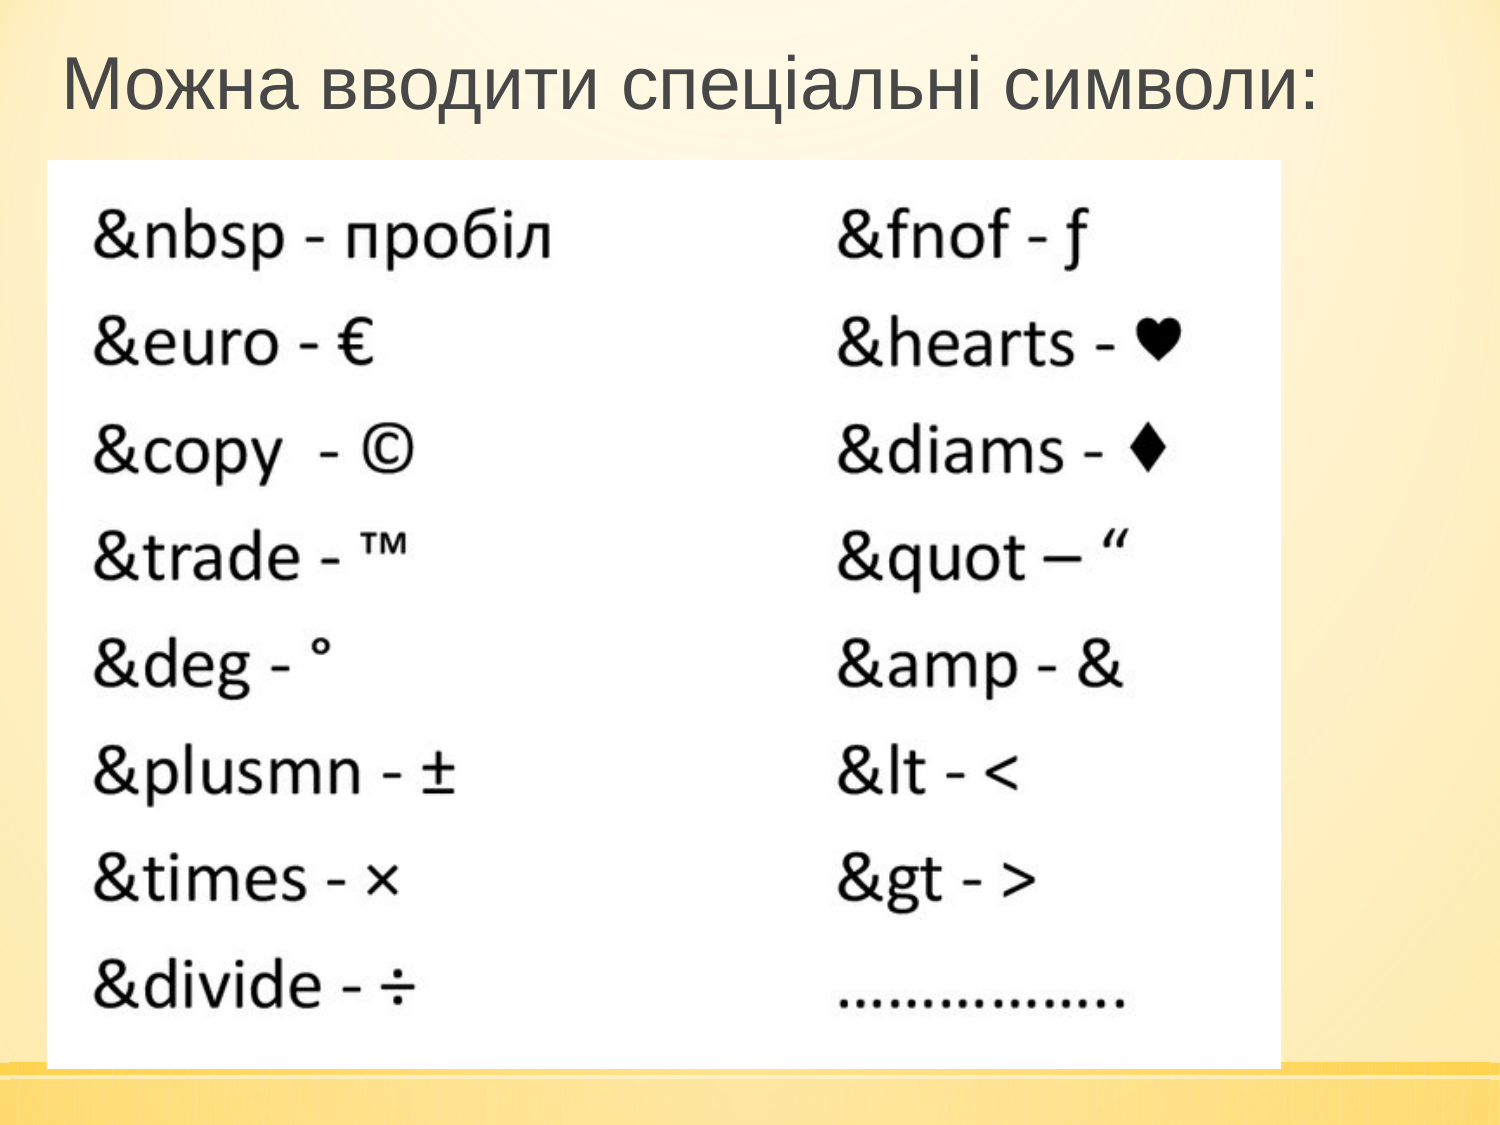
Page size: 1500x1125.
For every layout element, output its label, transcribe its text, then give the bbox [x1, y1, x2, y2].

picture [0, 1075, 1500, 1079]
picture [0, 0, 1500, 1069]
list Можна вводити спеціальні символи: [46, 37, 1385, 155]
